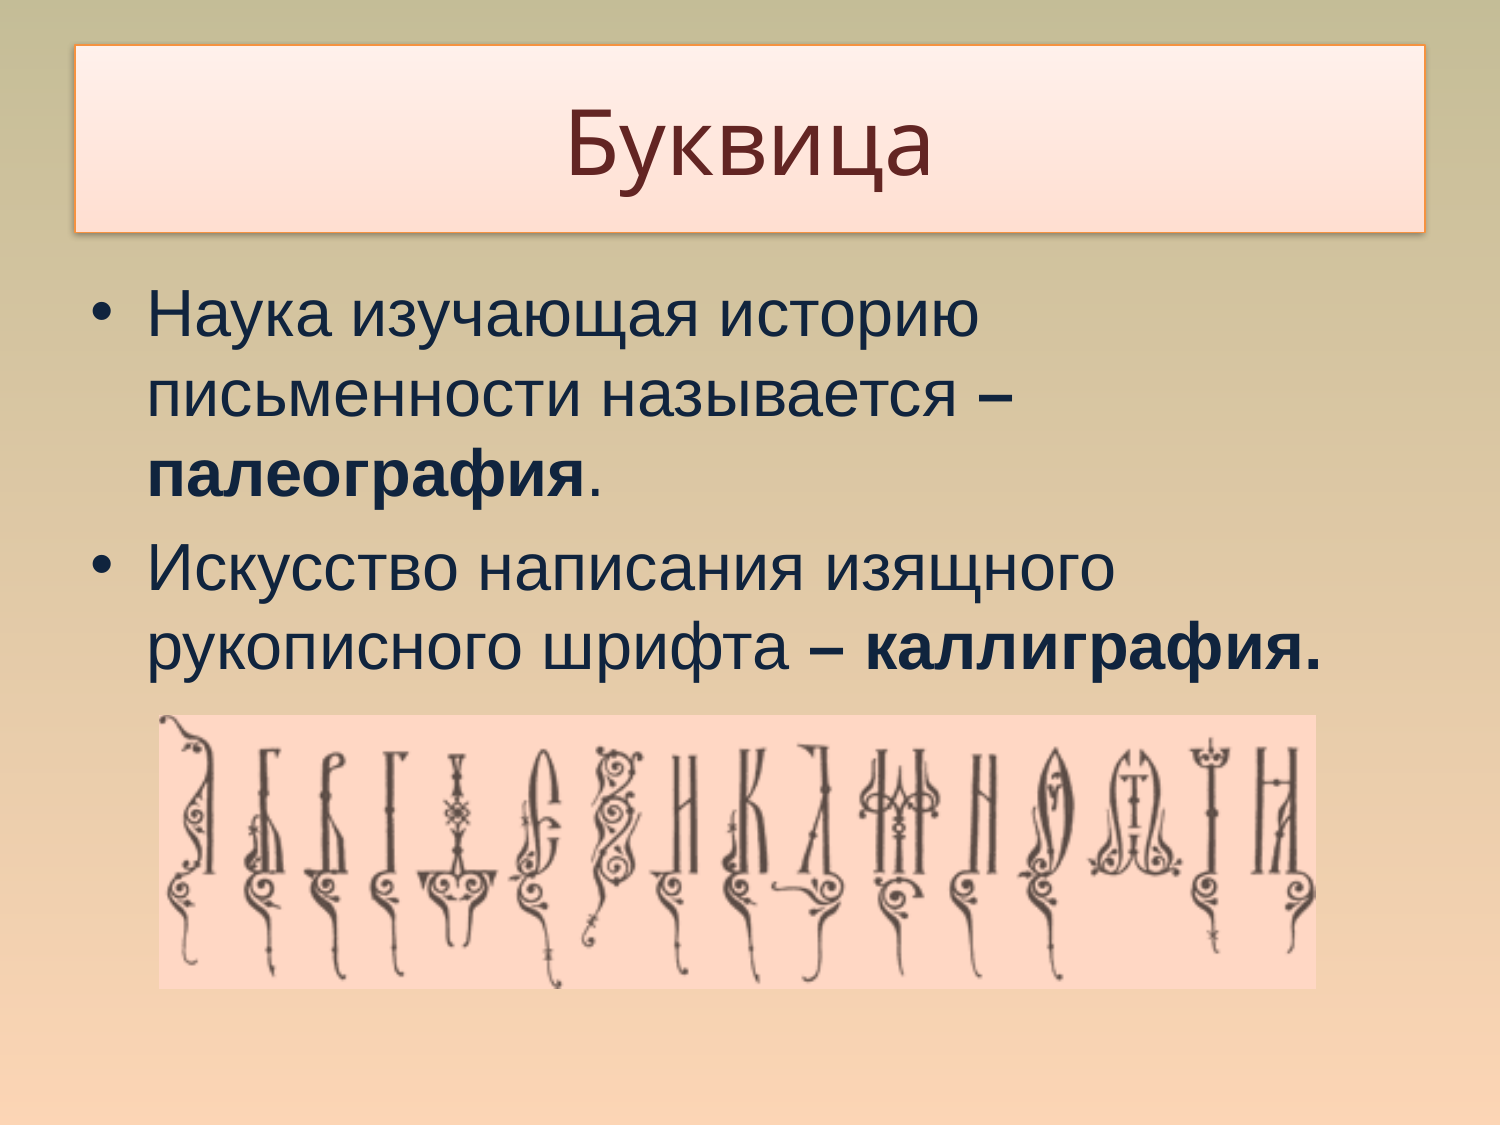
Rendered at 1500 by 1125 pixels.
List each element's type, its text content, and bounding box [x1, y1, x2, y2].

picture [159, 715, 1316, 990]
title Буквица [74, 44, 1426, 233]
list Наука изучающая историю письменности называется – палеография. Искусство написания изящного рукописного шрифта – каллиграфия. [75, 262, 1425, 1005]
